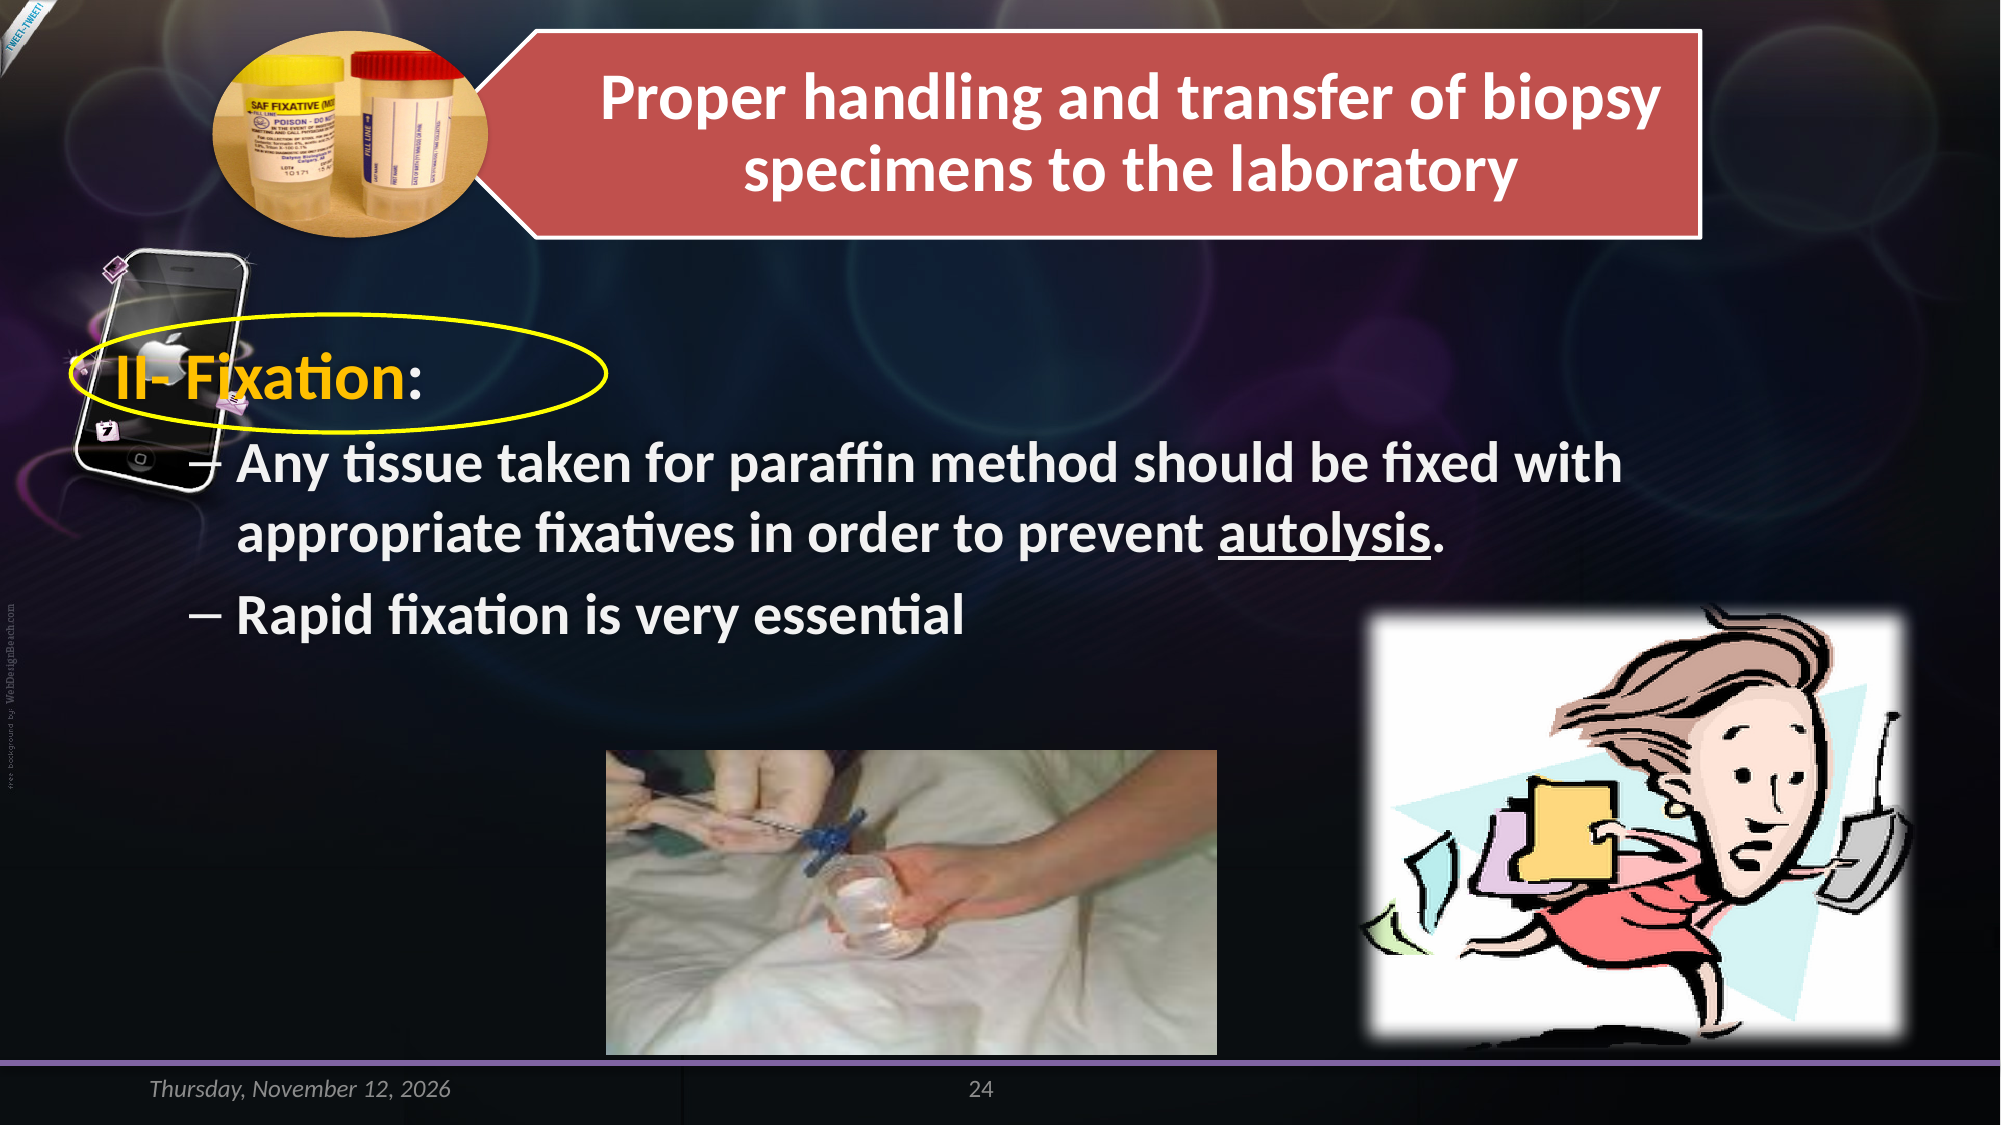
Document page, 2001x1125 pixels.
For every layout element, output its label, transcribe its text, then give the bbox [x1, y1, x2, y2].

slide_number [0, 1057, 467, 1118]
text_box [68, 312, 609, 435]
picture [0, 0, 2001, 1125]
slide_number 24 [747, 1062, 1215, 1118]
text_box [432, 30, 1701, 238]
text_box [212, 30, 427, 238]
list II- Fixation: Any tissue taken for paraffin method should be fixed with appropriate fixatives in order to prevent autolysis. Rapid fixation is very essential [99, 231, 1900, 1024]
